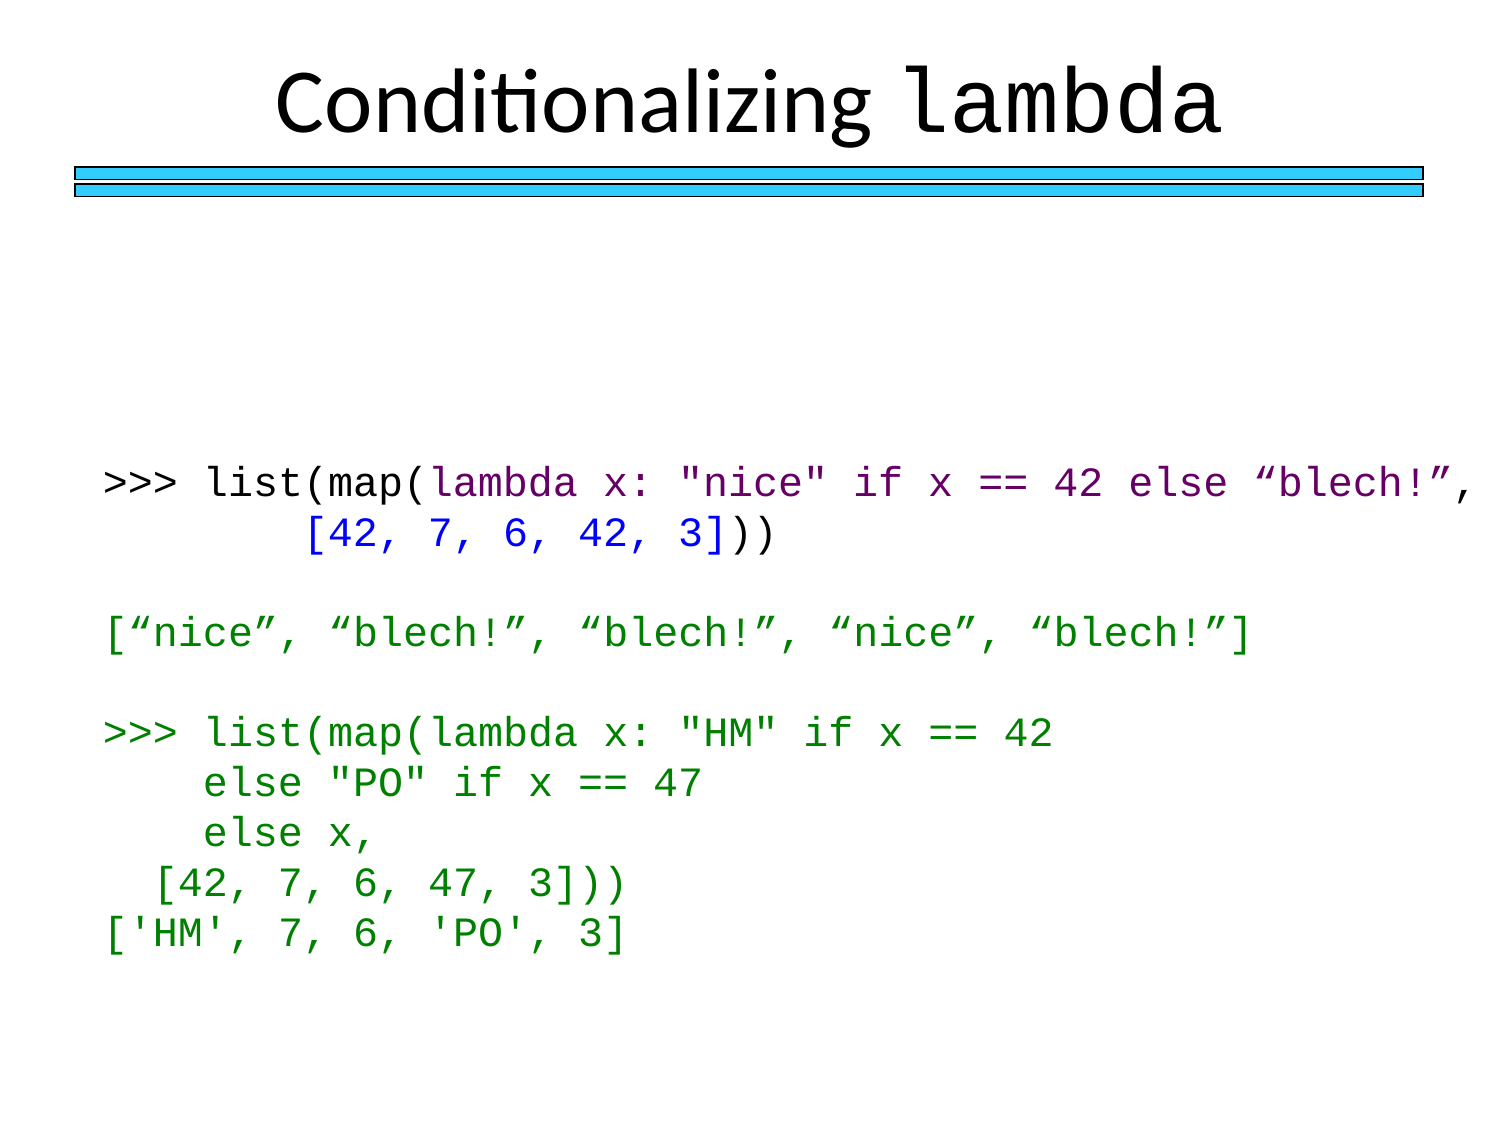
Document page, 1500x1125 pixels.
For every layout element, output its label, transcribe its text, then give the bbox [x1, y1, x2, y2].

text_box >>> list(map(lambda x: "nice" if x == 42 else “blech!”, [42, 7, 6, 42, 3])) [“nice”, “blech!”, “blech!”, “nice”, “blech!”] >>> list(map(lambda x: "HM" if x == 42 else "PO" if x == 47 else x, [42, 7, 6, 47, 3])) ['HM', 7, 6, 'PO', 3] [88, 387, 1493, 963]
title Conditionalizing lambda [112, 24, 1388, 165]
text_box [74, 166, 1424, 197]
